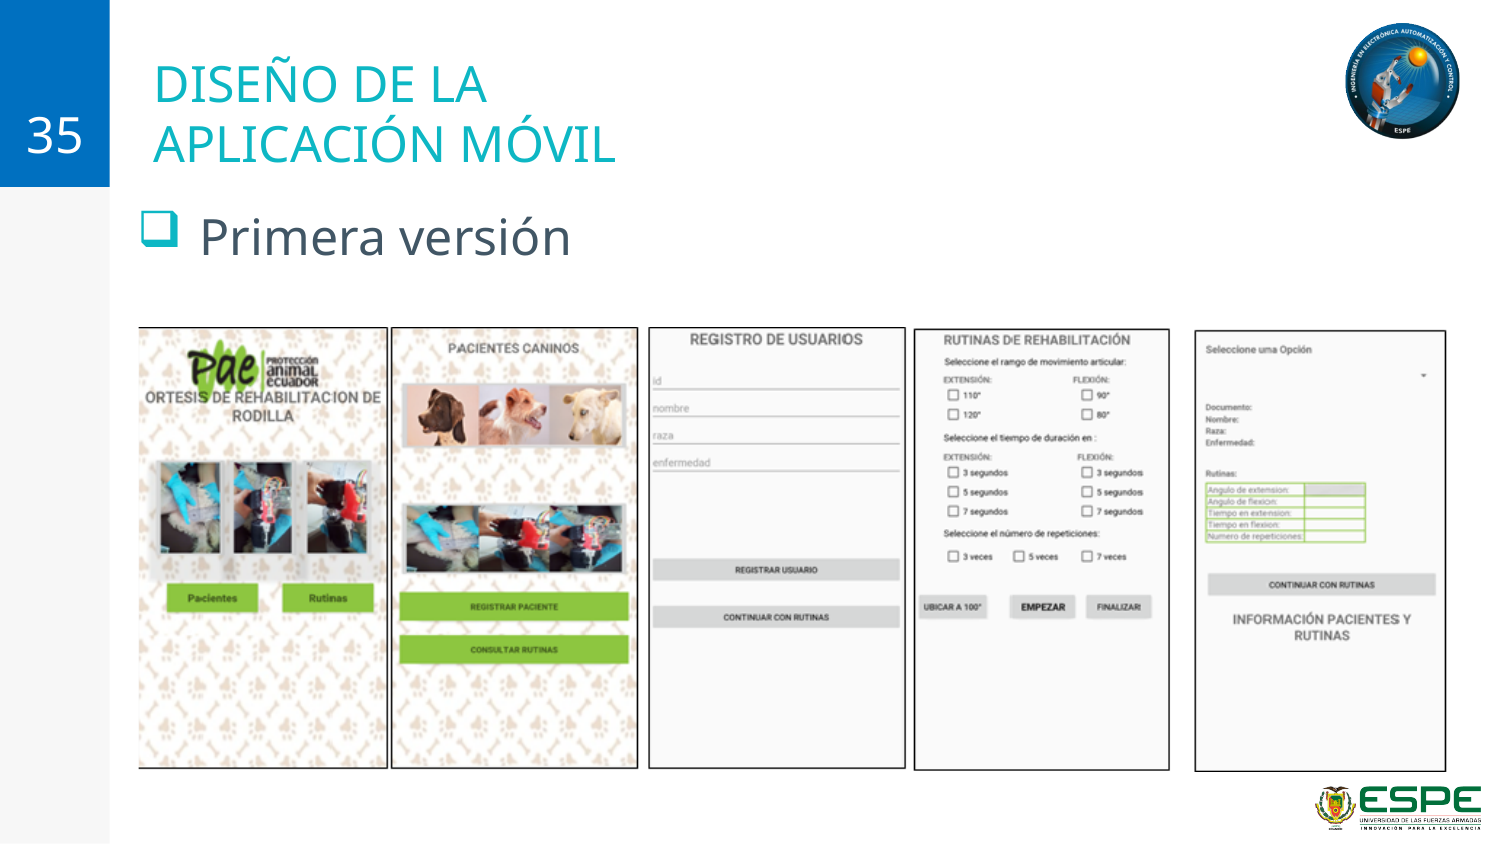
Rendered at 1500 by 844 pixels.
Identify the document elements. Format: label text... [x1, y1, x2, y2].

list Primera versión [109, 190, 958, 747]
title DISEÑO DE LA APLICACIÓN MÓVIL [138, 0, 722, 188]
picture [1340, 20, 1465, 143]
slide_number 35 [0, 0, 110, 187]
picture [138, 324, 1450, 773]
picture [1315, 786, 1481, 830]
